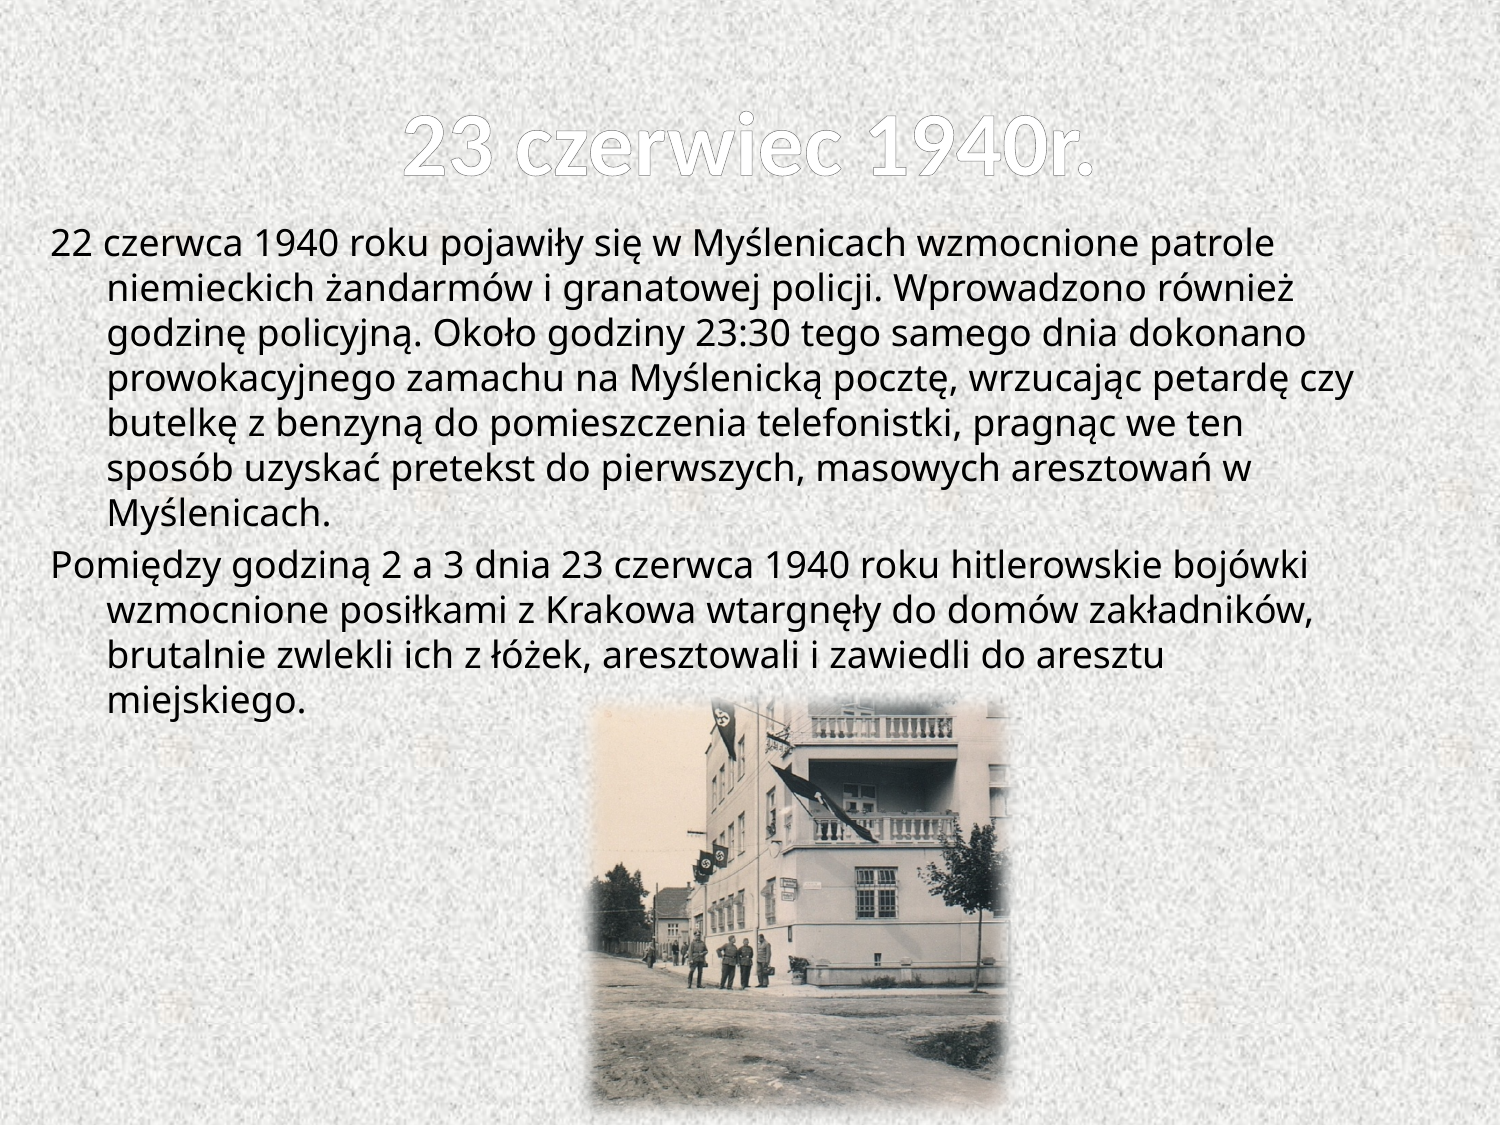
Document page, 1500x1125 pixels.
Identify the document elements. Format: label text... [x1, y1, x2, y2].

title 23 czerwiec 1940r. [75, 45, 1425, 233]
picture [0, 0, 1500, 1125]
list 22 czerwca 1940 roku pojawiły się w Myślenicach wzmocnione patrole niemieckich żandarmów i granatowej policji. Wprowadzono również godzinę policyjną. Około godziny 23:30 tego samego dnia dokonano prowokacyjnego zamachu na Myślenicką pocztę, wrzucając petardę czy butelkę z benzyną do pomieszczenia telefonistki, pragnąc we ten sposób uzyskać pretekst do pierwszych, masowych aresztowań w Myślenicach. Pomiędzy godziną 2 a 3 dnia 23 czerwca 1940 roku hitlerowskie bojówki wzmocnione posiłkami z Krakowa wtargnęły do domów zakładników, brutalnie zwlekli ich z łóżek, aresztowali i zawiedli do aresztu miejskiego. [35, 210, 1386, 954]
